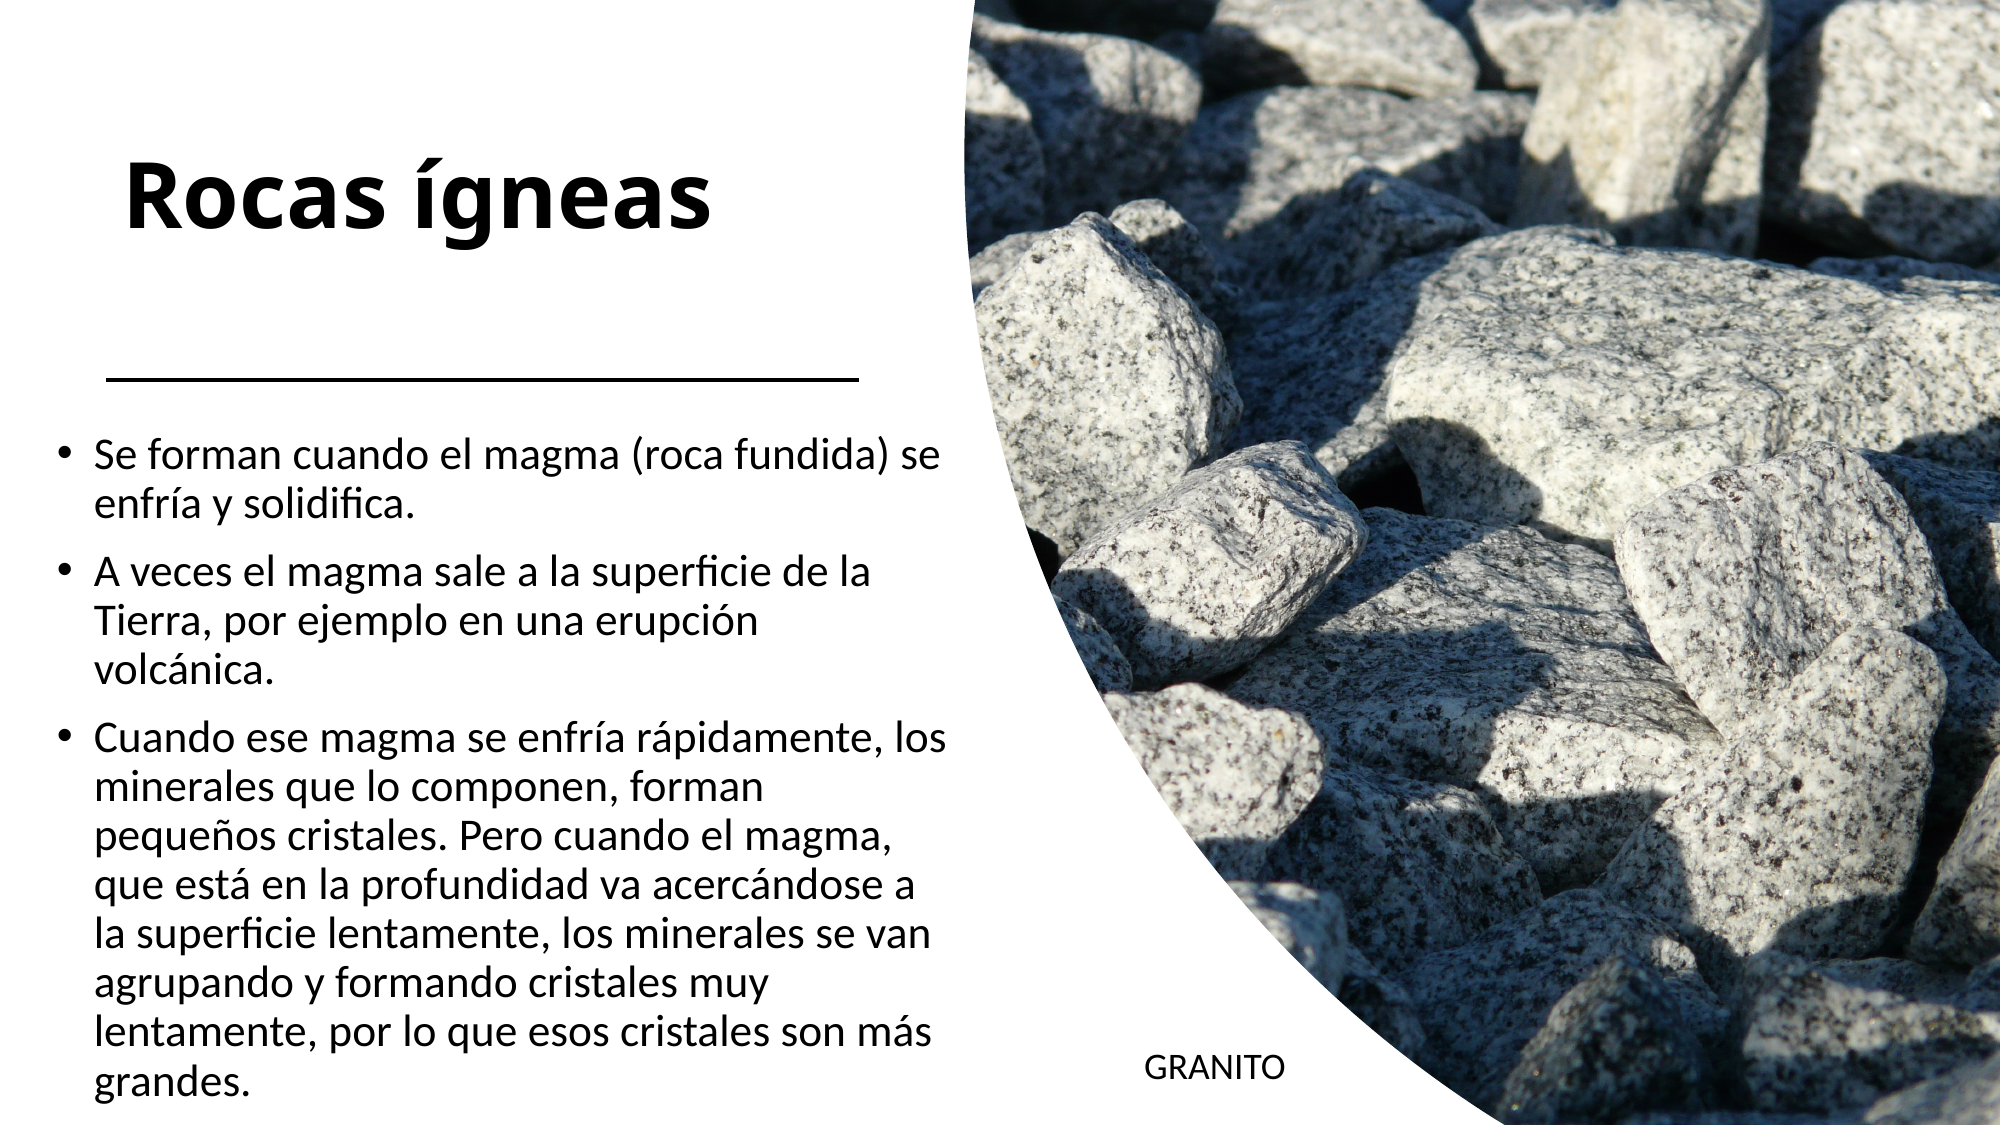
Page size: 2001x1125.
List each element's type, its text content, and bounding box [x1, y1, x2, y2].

list Se forman cuando el magma (roca fundida) se enfría y solidifica. A veces el magma sale a la superficie de la Tierra, por ejemplo en una erupción volcánica. Cuando ese magma se enfría rápidamente, los minerales que lo componen, forman pequeños cristales. Pero cuando el magma, que está en la profundidad va acercándose a la superficie lentamente, los minerales se van agrupando y formando cristales muy lentamente, por lo que esos cristales son más grandes. [41, 422, 964, 1115]
picture [964, 0, 2000, 1125]
title Rocas ígneas [107, 59, 948, 338]
